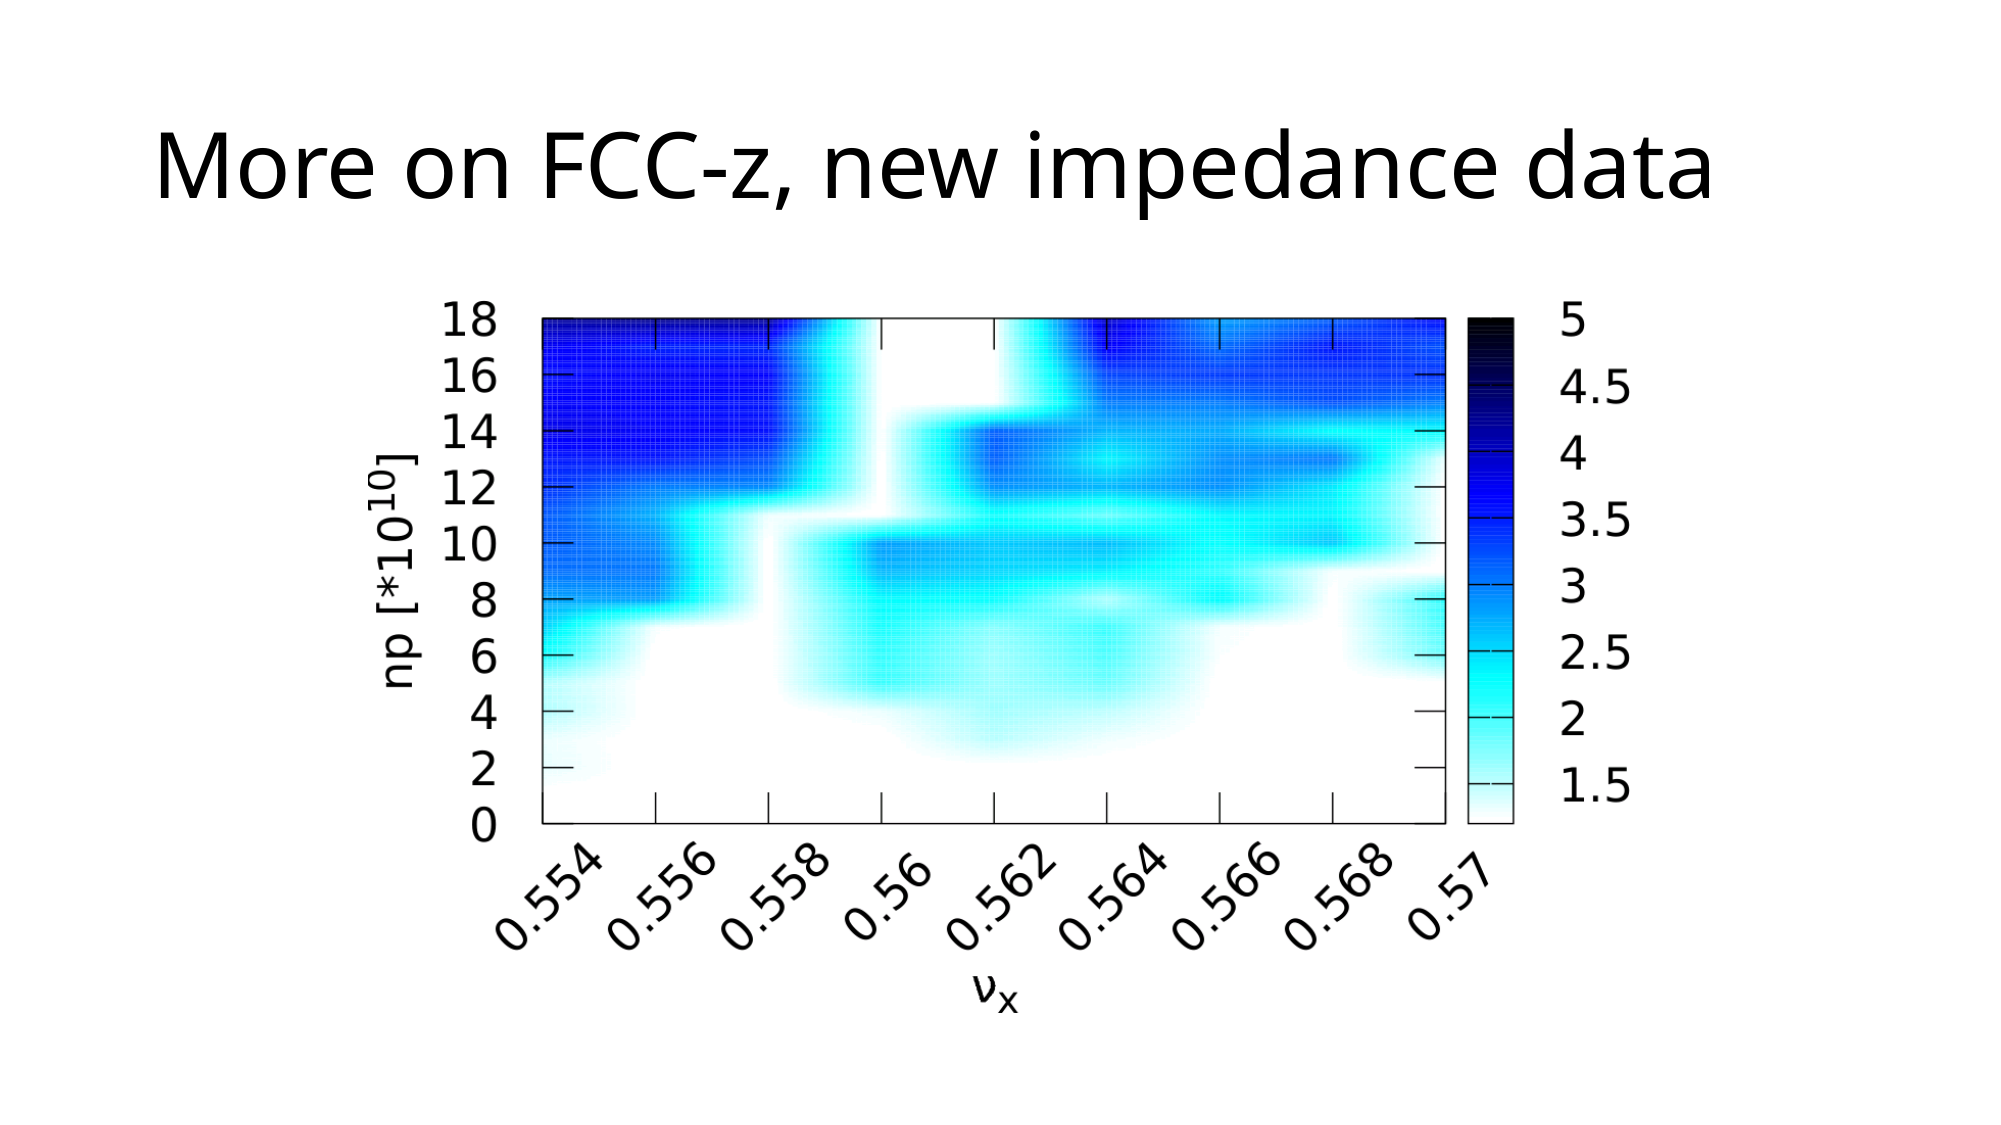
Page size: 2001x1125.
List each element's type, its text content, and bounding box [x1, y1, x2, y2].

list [368, 299, 1632, 1014]
title More on FCC-z, new impedance data [137, 59, 1863, 278]
